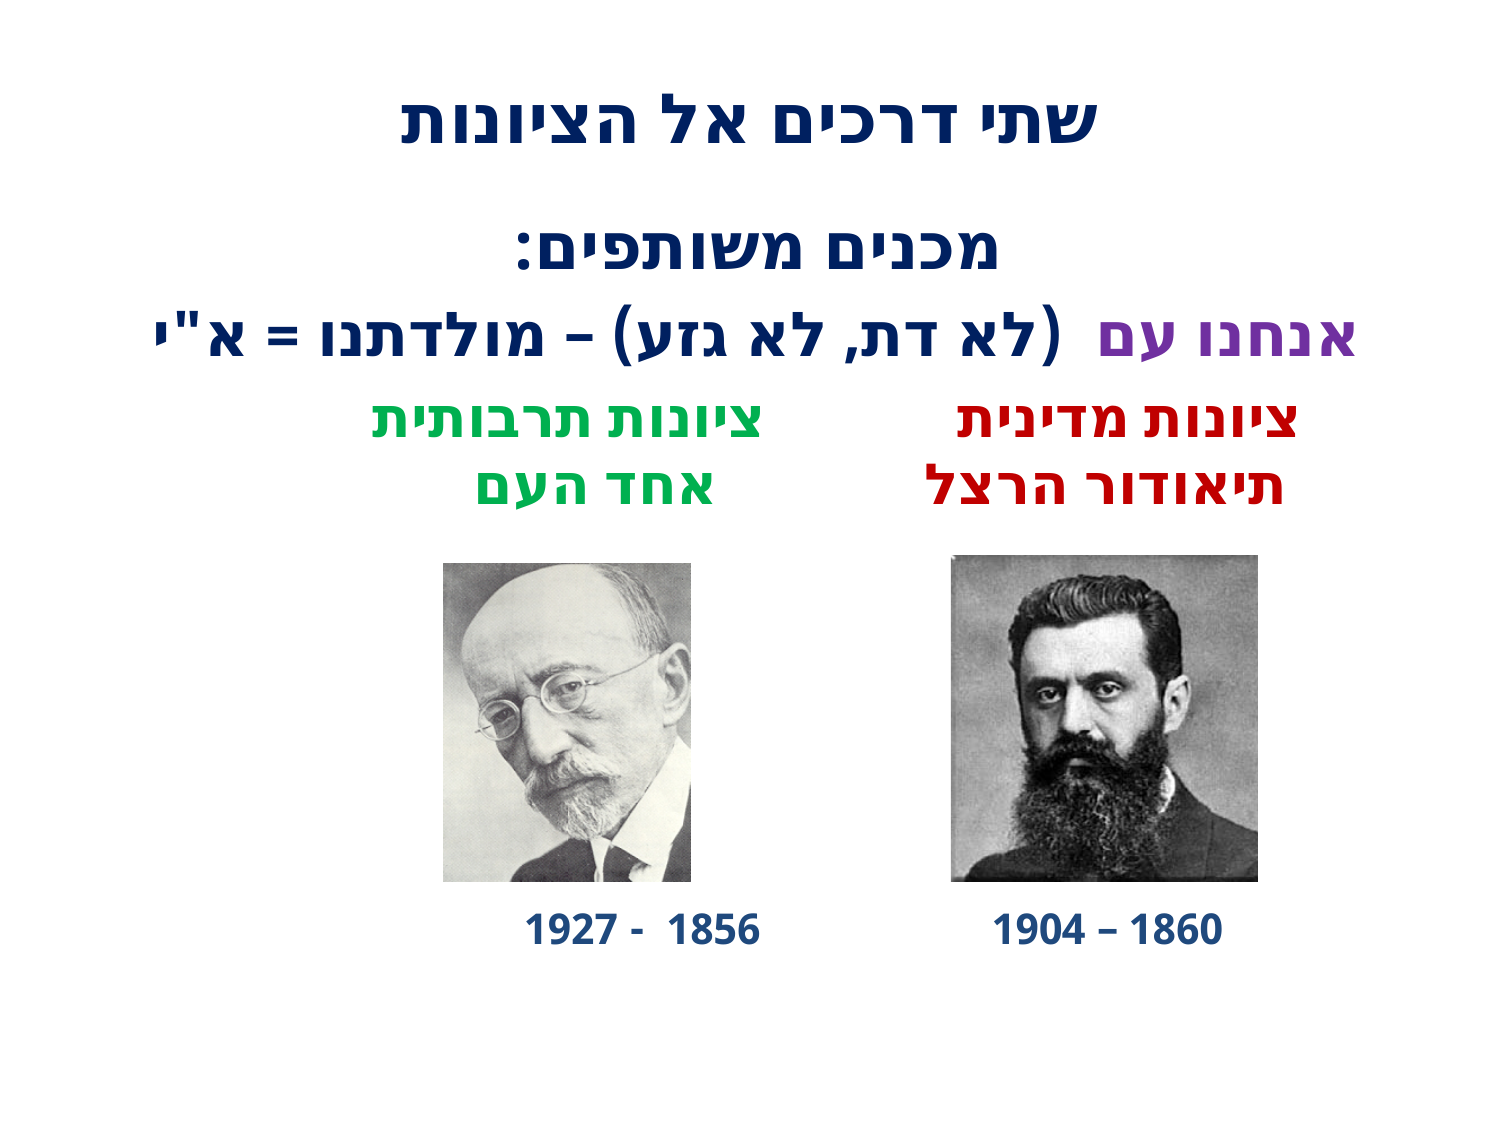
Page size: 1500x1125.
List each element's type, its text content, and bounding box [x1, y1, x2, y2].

title שתי דרכים אל הציונות [112, 66, 1388, 220]
picture [950, 554, 1259, 882]
subtitle מכנים משותפים: אנחנו עם (לא דת, לא גזע) – מולדתנו = א"י ציונות מדינית ציונות תרבותית תיאודור הרצל אחד העם 1860 – 1904 1856 - 1927 [123, 196, 1376, 988]
picture [443, 563, 692, 882]
